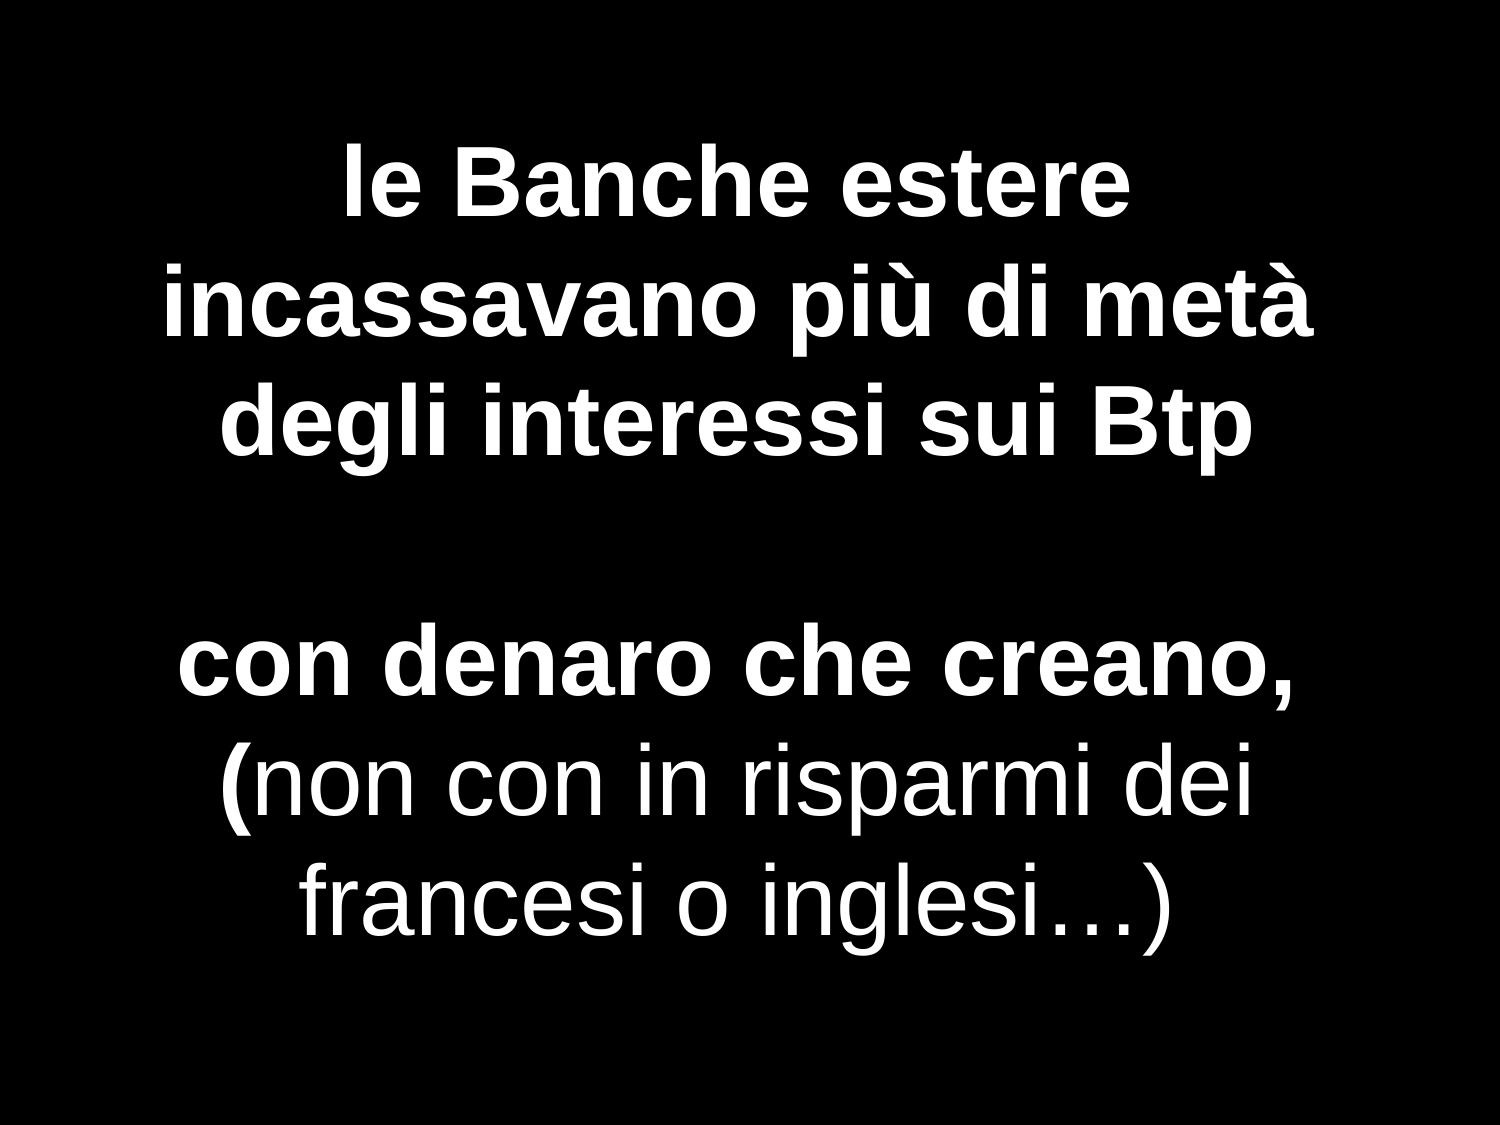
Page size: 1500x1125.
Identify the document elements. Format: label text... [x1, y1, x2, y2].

text_box le Banche estere incassavano più di metà degli interessi sui Btp con denaro che creano, (non con in risparmi dei francesi o inglesi…) [68, 101, 1407, 1072]
